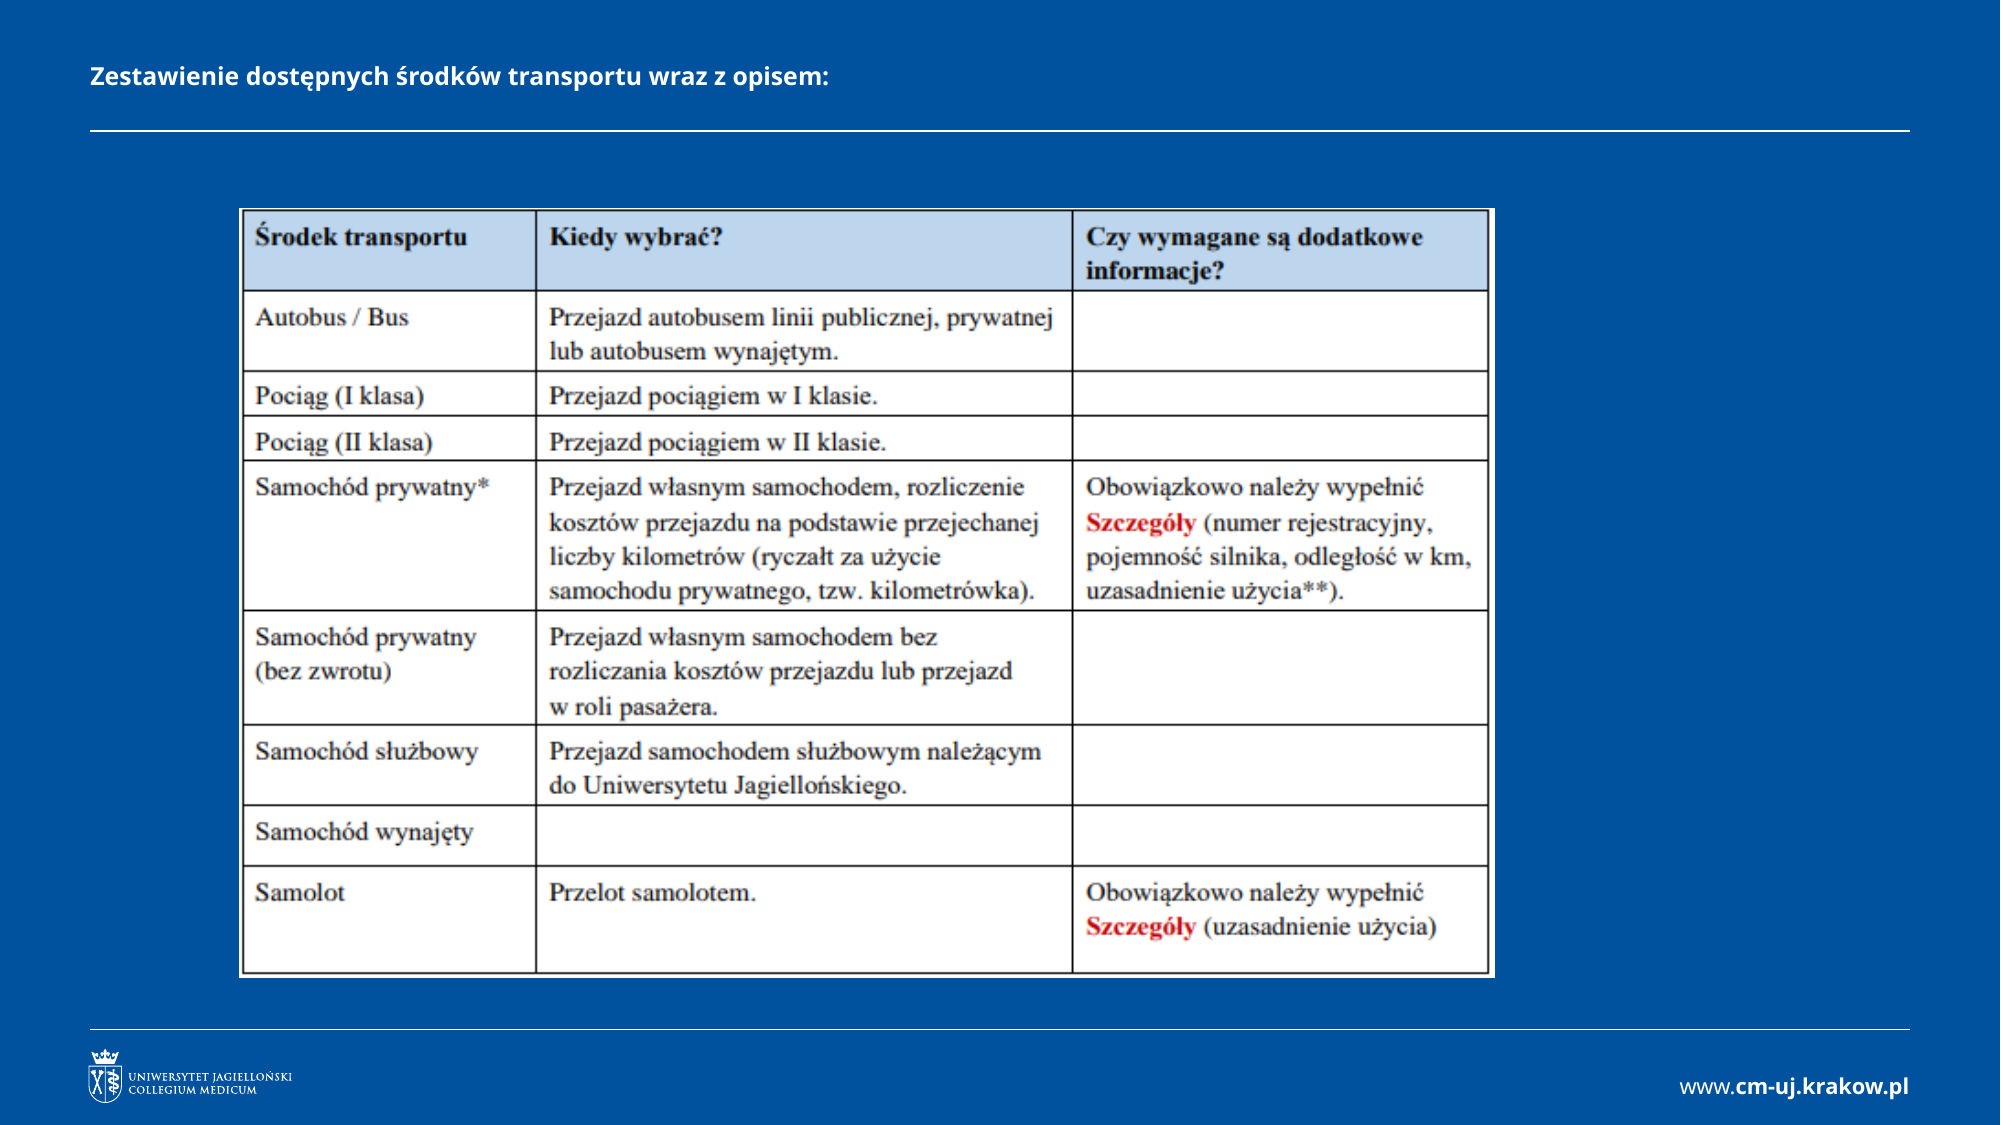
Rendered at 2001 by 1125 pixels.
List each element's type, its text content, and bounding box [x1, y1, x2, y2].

title Zestawienie dostępnych środków transportu wraz z opisem: [90, 56, 1910, 126]
picture [239, 208, 1495, 978]
